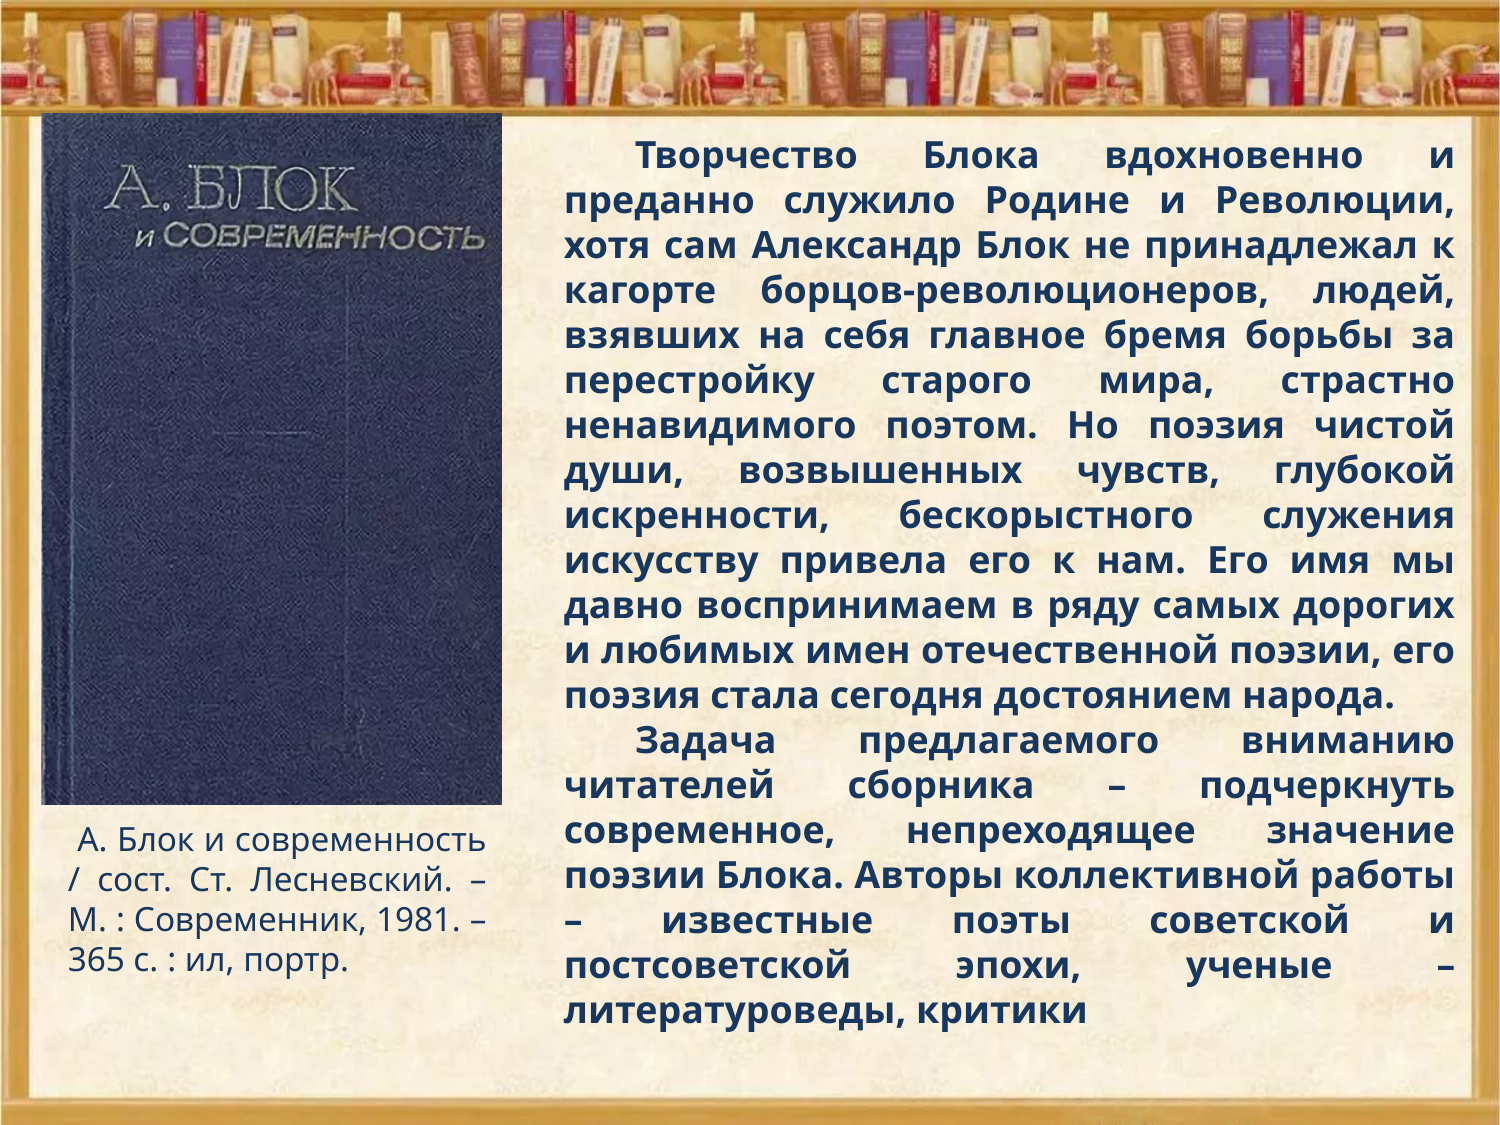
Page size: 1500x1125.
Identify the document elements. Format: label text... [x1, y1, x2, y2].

text_box А. Блок и современность / сост. Ст. Лесневский. – М. : Современник, 1981. – 365 с. : ил, портр. [53, 812, 502, 986]
text_box Творчество Блока вдохновенно и преданно служило Родине и Революции, хотя сам Александр Блок не принадлежал к кагорте борцов-революционеров, людей, взявших на себя главное бремя борьбы за перестройку старого мира, страстно ненавидимого поэтом. Но поэзия чистой души, возвышенных чувств, глубокой искренности, бескорыстного служения искусству привела его к нам. Его имя мы давно воспринимаем в ряду самых дорогих и любимых имен отечественной поэзии, его поэзия стала сегодня достоянием народа. Задача предлагаемого вниманию читателей сборника – подчеркнуть современное, непреходящее значение поэзии Блока. Авторы коллективной работы – известные поэты советской и постсоветской эпохи, ученые – литературоведы, критики [549, 123, 1471, 1039]
picture [0, 0, 1500, 1125]
